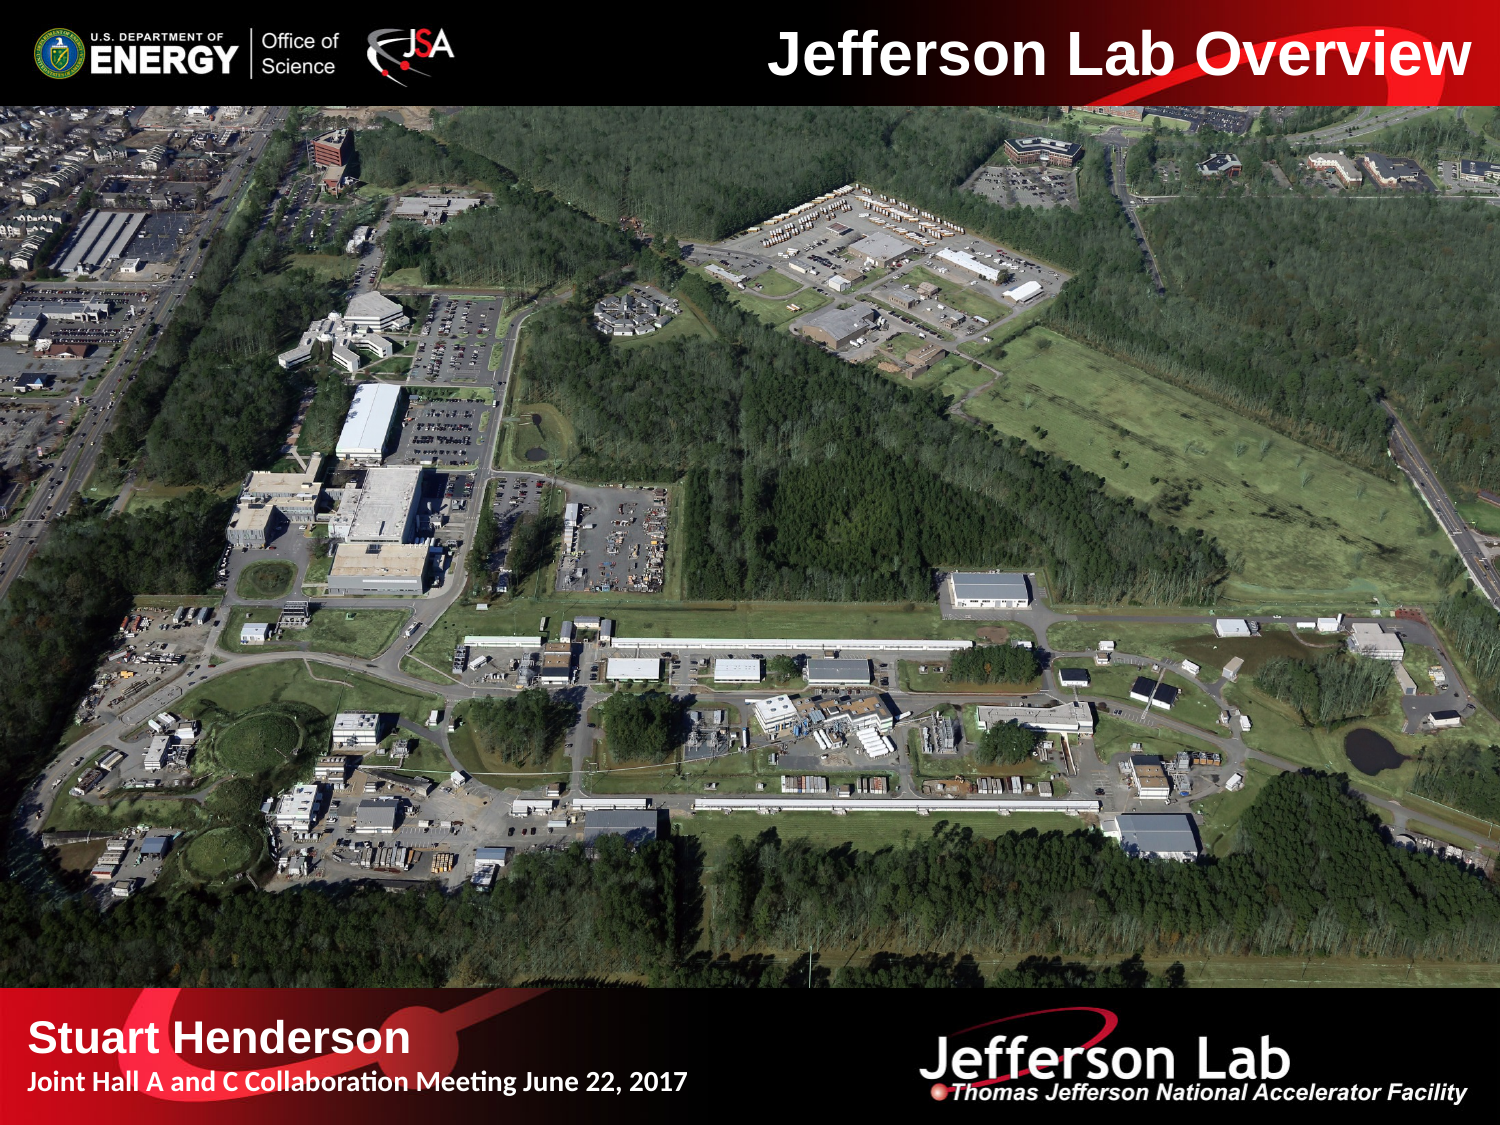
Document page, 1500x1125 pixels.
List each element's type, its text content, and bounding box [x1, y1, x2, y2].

picture [0, 0, 1500, 1125]
text_box Stuart Henderson Joint Hall A and C Collaboration Meeting June 22, 2017 [12, 999, 1325, 1125]
text_box Jefferson Lab Overview [174, 0, 1488, 104]
